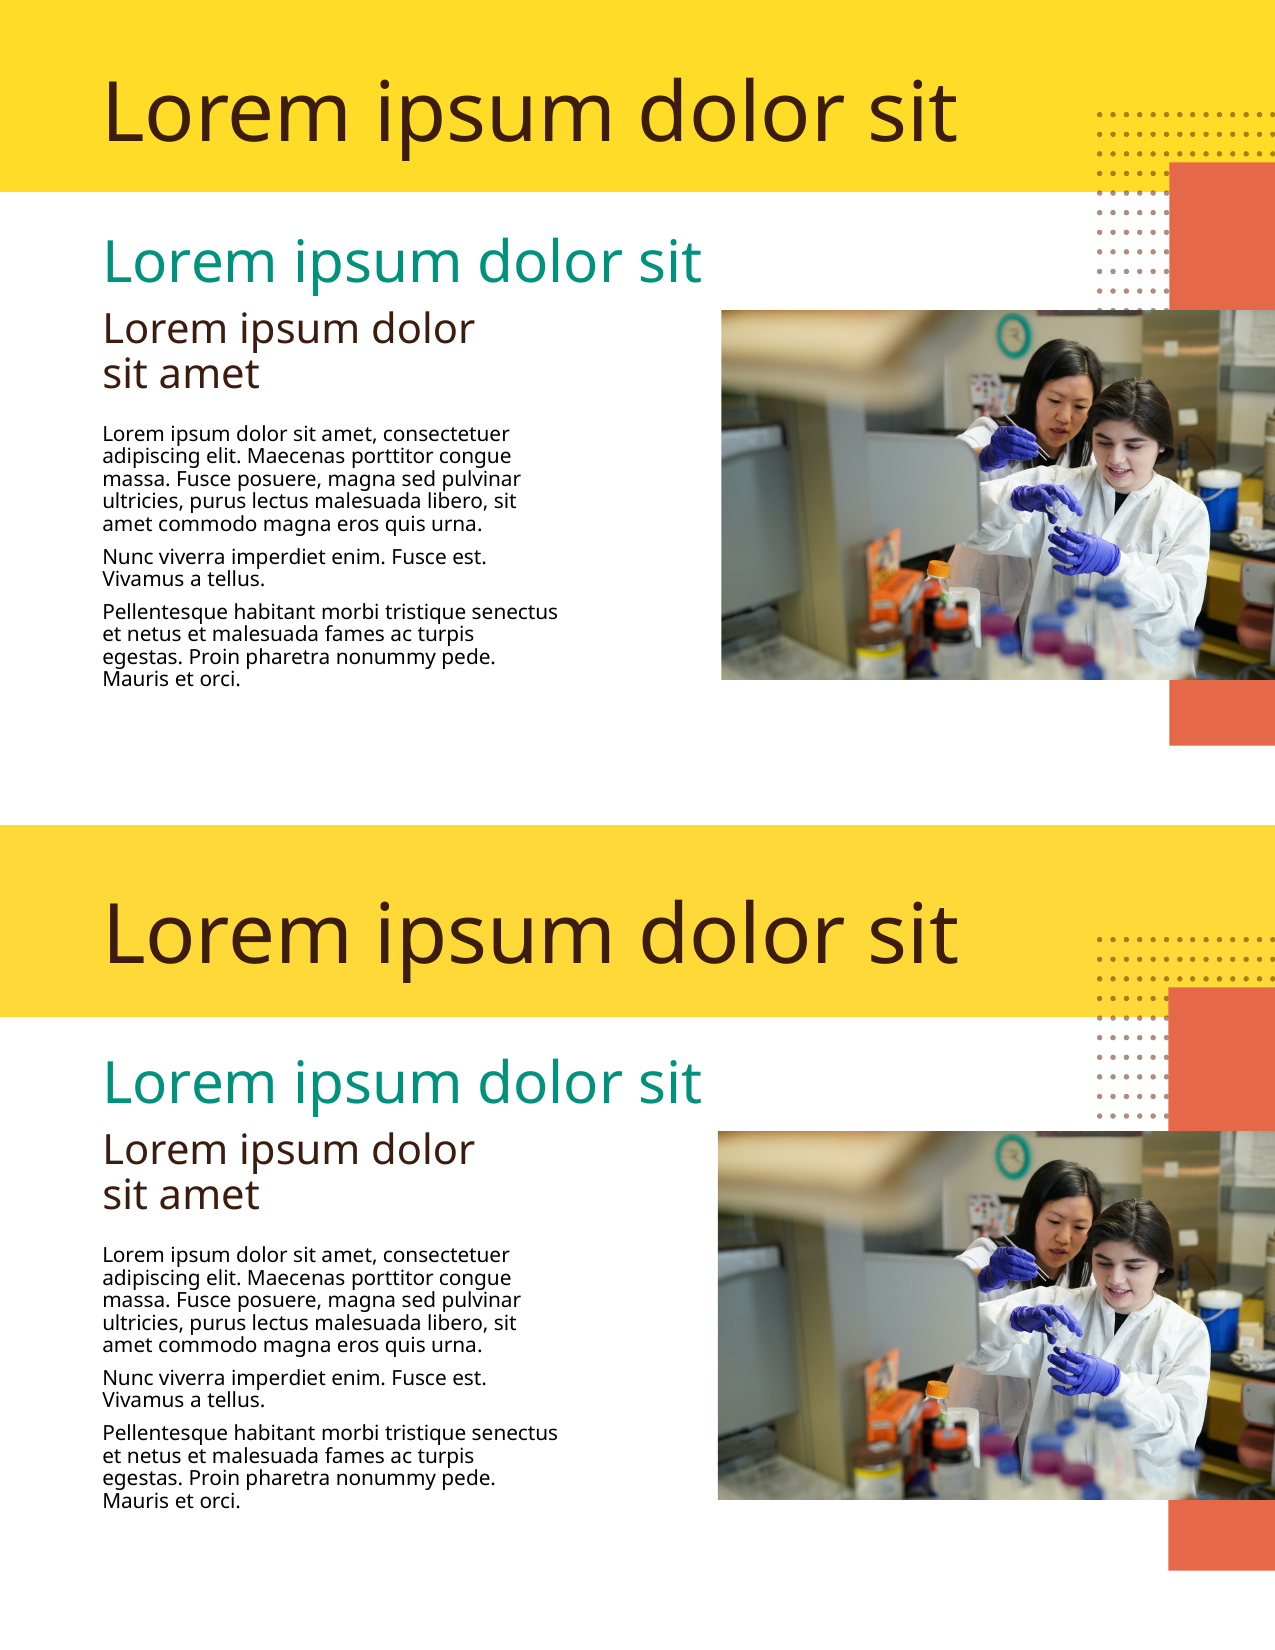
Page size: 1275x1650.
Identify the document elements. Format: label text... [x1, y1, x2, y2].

text_box Lorem ipsum dolor sit [87, 883, 1188, 984]
text_box [1168, 1502, 1275, 1571]
text_box [1169, 680, 1275, 746]
picture [717, 937, 1275, 1502]
text_box Lorem ipsum dolor sit amet, consectetuer adipiscing elit. Maecenas porttitor congue massa. Fusce posuere, magna sed pulvinar ultricies, purus lectus malesuada libero, sit amet commodo magna eros quis urna. Nunc viverra imperdiet enim. Fusce est. Vivamus a tellus. Pellentesque habitant morbi tristique senectus et netus et malesuada fames ac turpis egestas. Proin pharetra nonummy pede. Mauris et orci. [87, 416, 575, 733]
text_box Lorem ipsum dolor sit amet, consectetuer adipiscing elit. Maecenas porttitor congue massa. Fusce posuere, magna sed pulvinar ultricies, purus lectus malesuada libero, sit amet commodo magna eros quis urna. Nunc viverra imperdiet enim. Fusce est. Vivamus a tellus. Pellentesque habitant morbi tristique senectus et netus et malesuada fames ac turpis egestas. Proin pharetra nonummy pede. Mauris et orci. [87, 1237, 575, 1554]
text_box [0, 825, 1275, 1017]
picture [721, 112, 1275, 680]
text_box [0, 0, 1275, 192]
text_box Lorem ipsum dolor sit [87, 1046, 888, 1131]
text_box Lorem ipsum dolor sit amet [87, 1121, 738, 1184]
text_box Lorem ipsum dolor sit amet [87, 300, 738, 400]
text_box Lorem ipsum dolor sit [87, 224, 888, 310]
text_box Lorem ipsum dolor sit [86, 61, 1187, 162]
